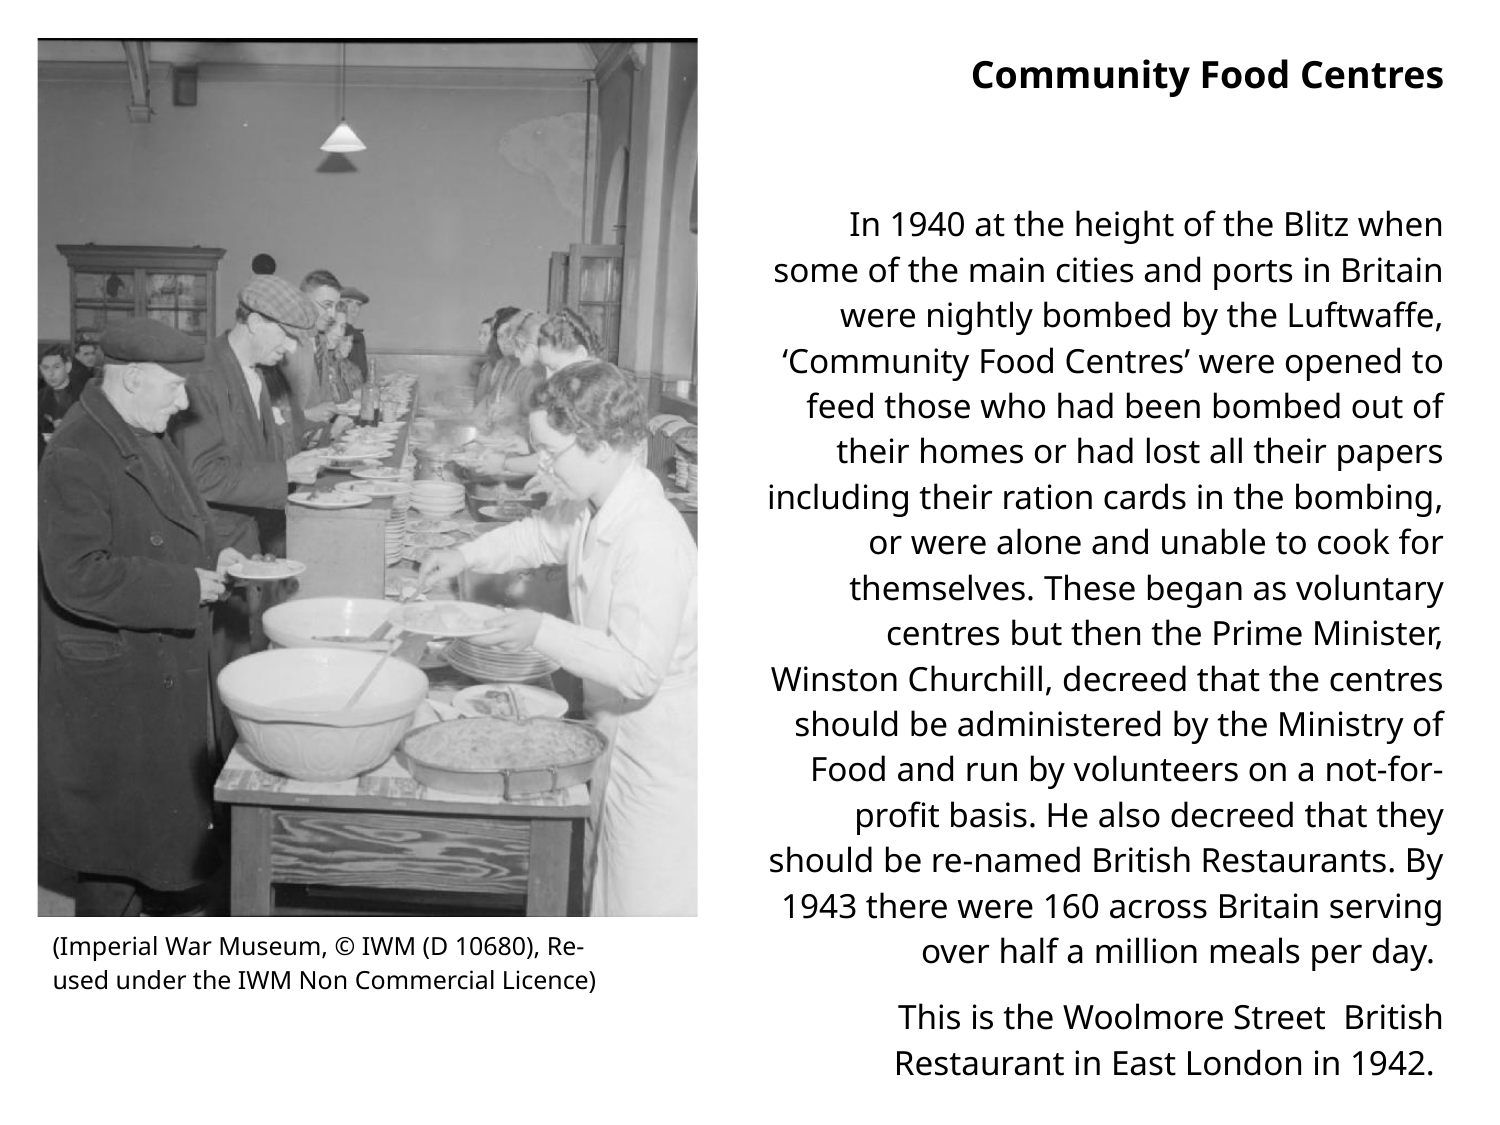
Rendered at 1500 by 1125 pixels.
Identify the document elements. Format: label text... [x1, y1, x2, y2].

title Community Food Centres [700, 37, 1460, 188]
list (Imperial War Museum, © IWM (D 10680), Re-used under the IWM Non Commercial Licence) [37, 918, 653, 1091]
picture [37, 37, 698, 917]
list In 1940 at the height of the Blitz when some of the main cities and ports in Britain were nightly bombed by the Luftwaffe, ‘Community Food Centres’ were opened to feed those who had been bombed out of their homes or had lost all their papers including their ration cards in the bombing, or were alone and unable to cook for themselves. These began as voluntary centres but then the Prime Minister, Winston Churchill, decreed that the centres should be administered by the Ministry of Food and run by volunteers on a not-for-profit basis. He also decreed that they should be re-named British Restaurants. By 1943 there were 160 across Britain serving over half a million meals per day. This is the Woolmore Street British Restaurant in East London in 1942. [740, 190, 1460, 1091]
